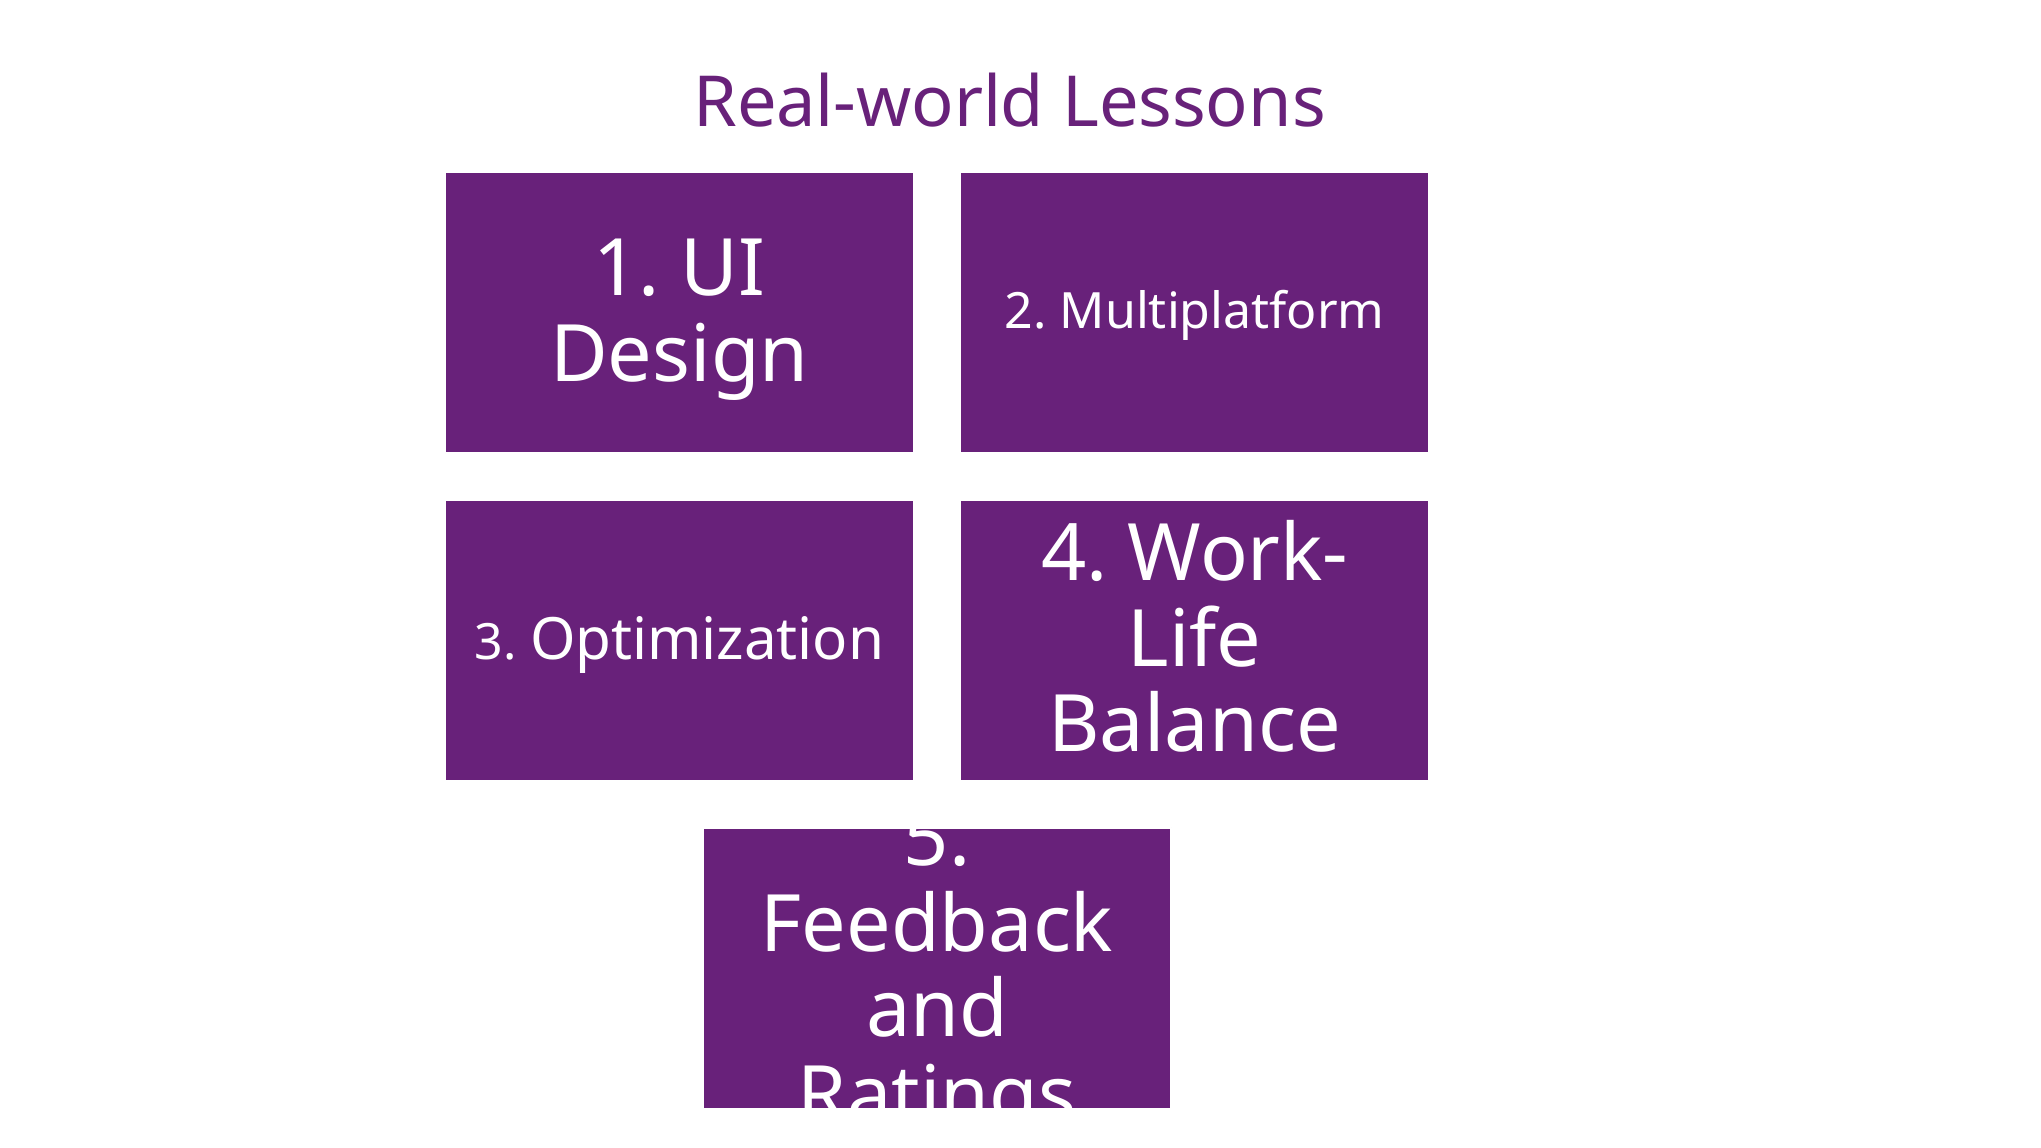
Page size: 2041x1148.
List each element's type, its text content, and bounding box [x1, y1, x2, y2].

text_box Real-world Lessons [678, 48, 1362, 157]
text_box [254, 171, 1620, 1110]
